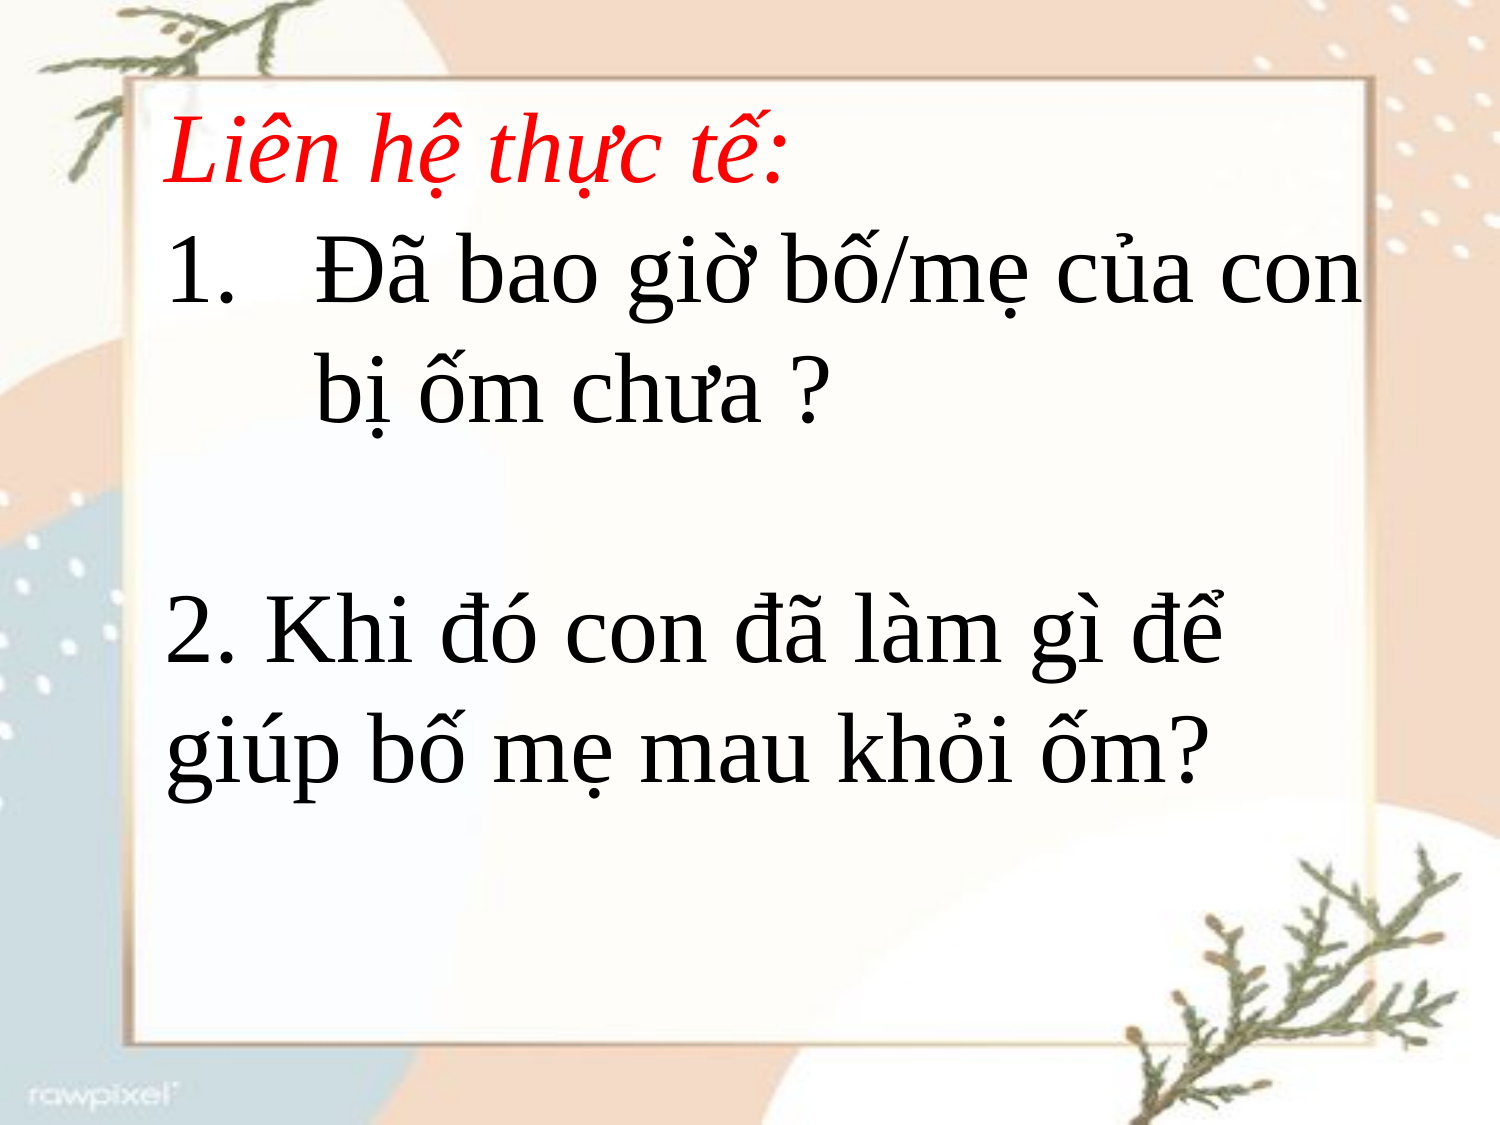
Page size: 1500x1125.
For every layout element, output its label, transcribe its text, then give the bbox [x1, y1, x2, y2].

text_box Liên hệ thực tế: Đã bao giờ bố/mẹ của con bị ốm chưa ? 2. Khi đó con đã làm gì để giúp bố mẹ mau khỏi ốm? [149, 74, 1425, 810]
picture [0, 0, 1500, 1125]
